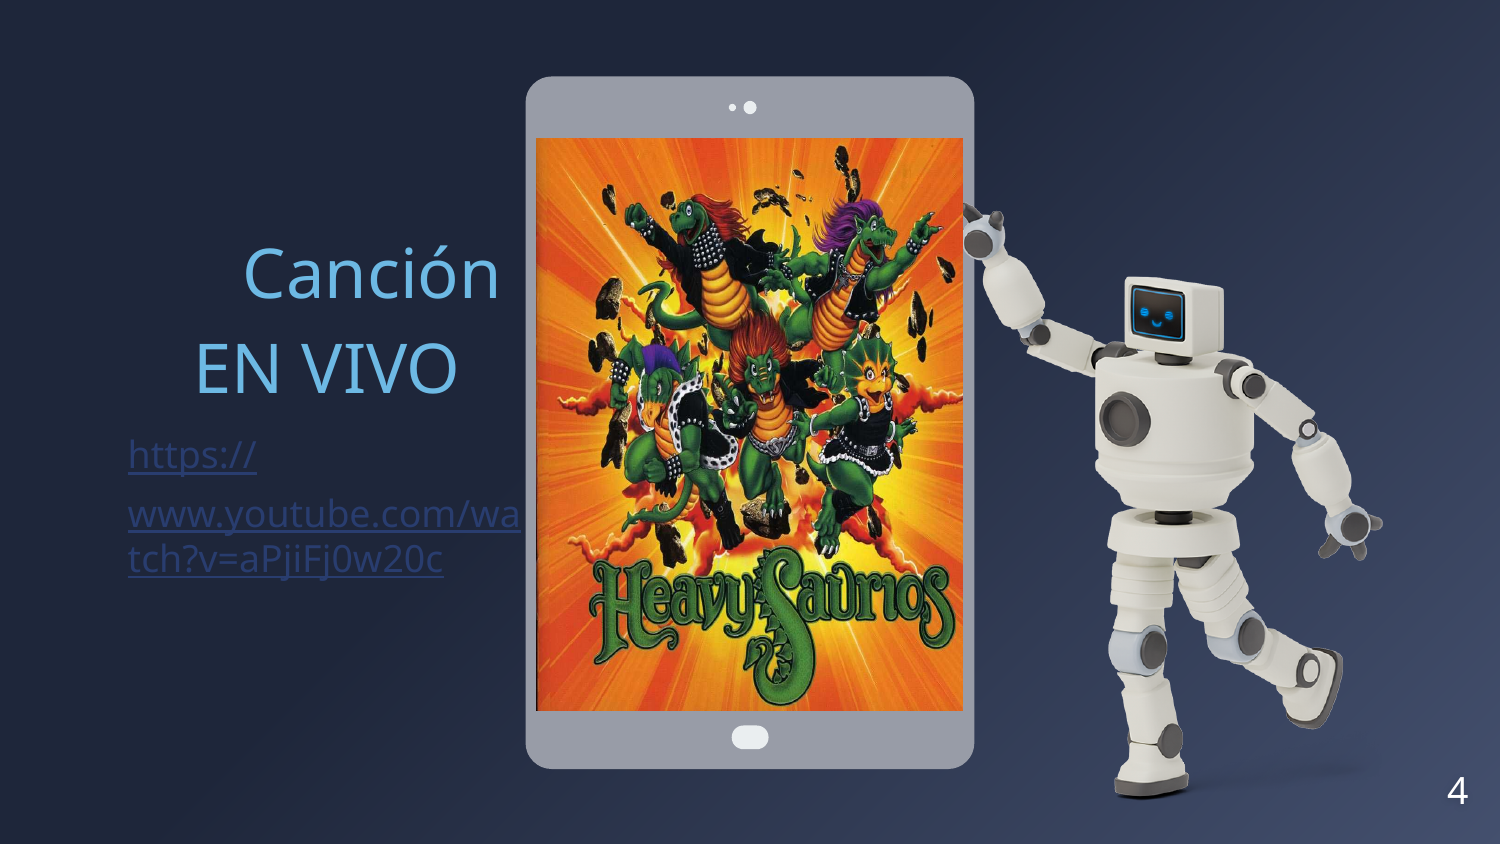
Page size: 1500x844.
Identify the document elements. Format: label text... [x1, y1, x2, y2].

slide_number 4 [1378, 761, 1469, 814]
picture [536, 138, 963, 711]
list Canción EN VIVO https://www.youtube.com/watch?v=aPjiFj0w20c [127, 61, 527, 783]
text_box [525, 76, 975, 770]
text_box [936, 202, 1383, 802]
